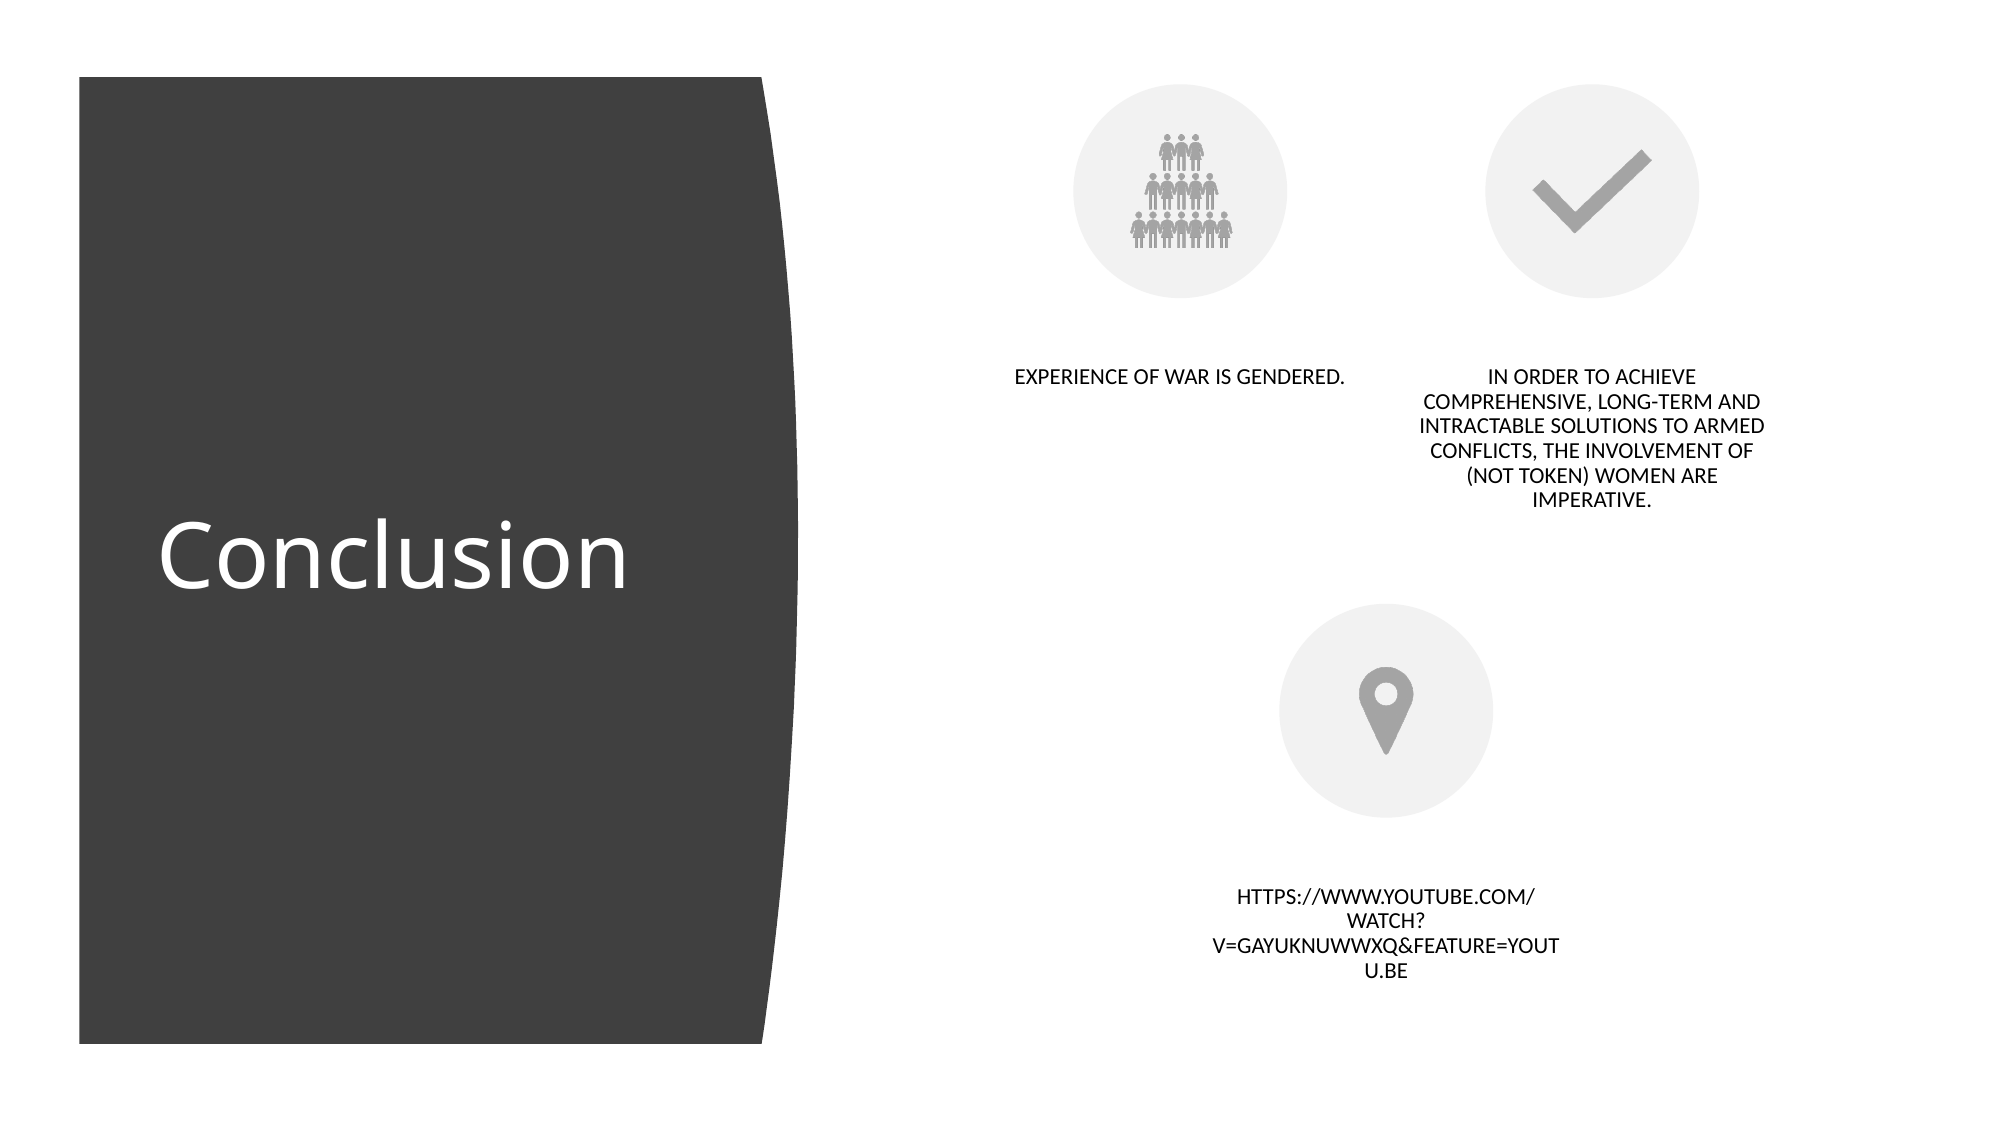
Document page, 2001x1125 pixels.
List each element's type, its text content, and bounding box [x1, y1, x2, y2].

title Conclusion [141, 166, 702, 953]
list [852, 77, 1921, 1043]
text_box [78, 76, 800, 1045]
